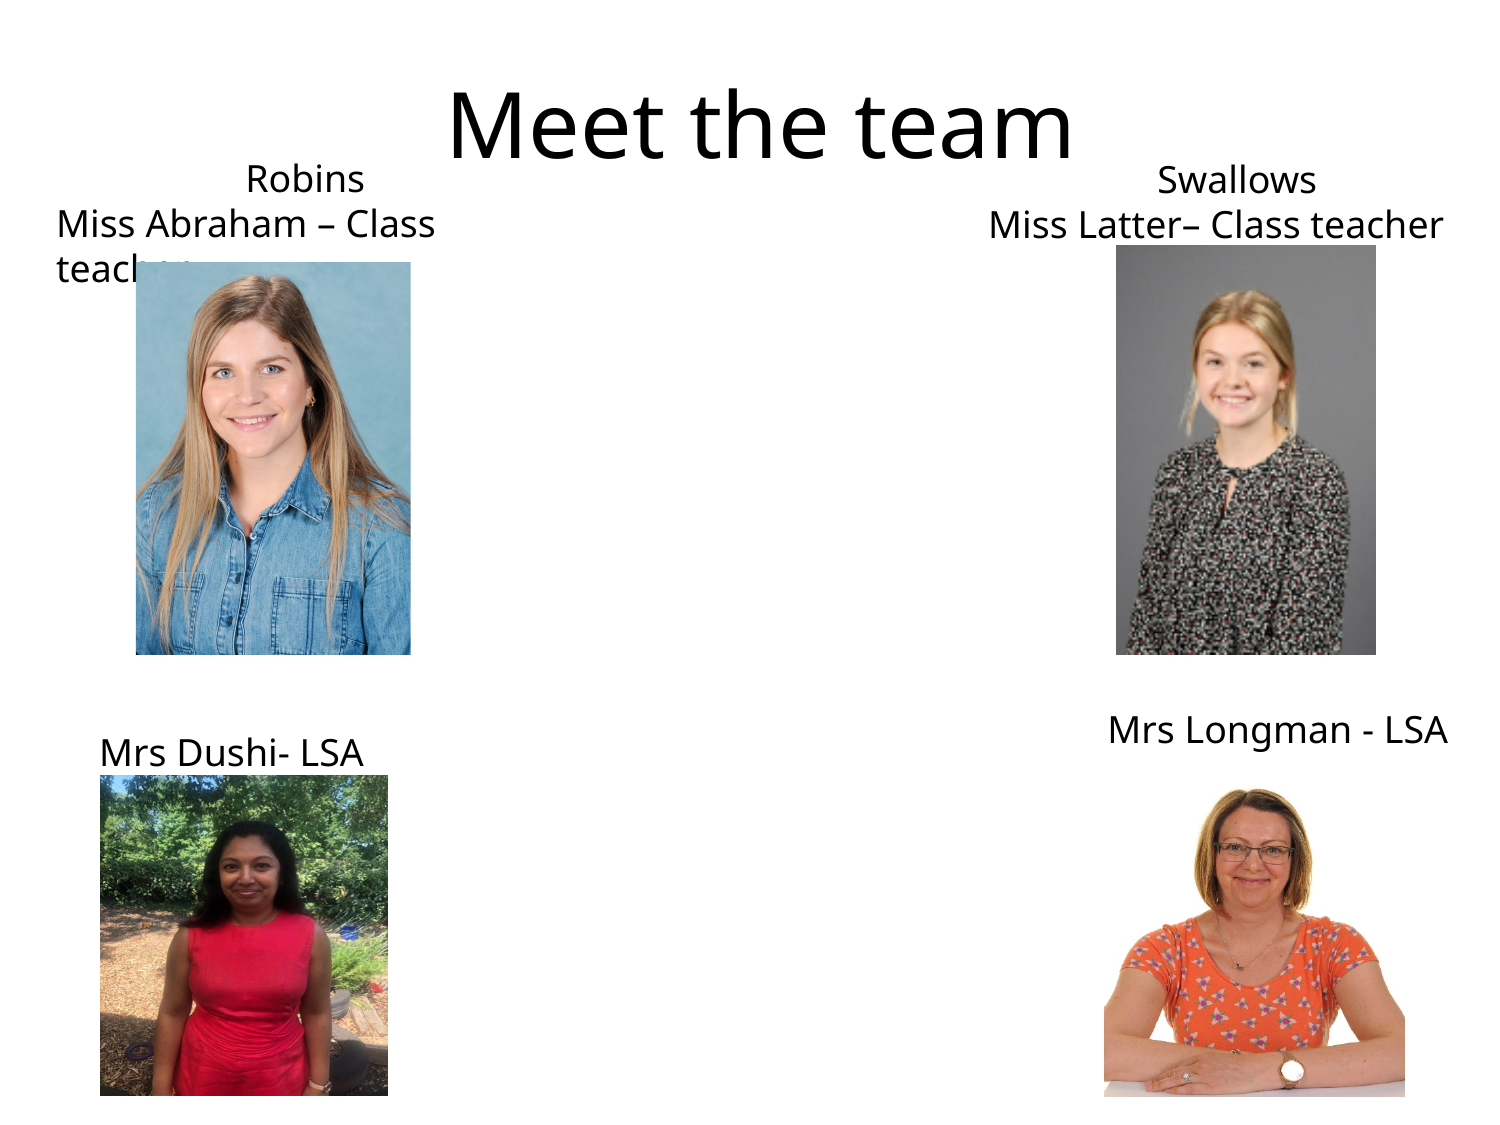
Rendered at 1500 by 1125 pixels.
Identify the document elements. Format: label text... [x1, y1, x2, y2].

picture [100, 774, 388, 1097]
text_box Mrs Longman - LSA [1092, 698, 1495, 804]
text_box Robins Miss Abraham – Class teacher [41, 147, 570, 342]
picture [1104, 763, 1405, 1097]
picture [1115, 245, 1377, 655]
title Meet the team [85, 33, 1436, 211]
picture [135, 262, 411, 655]
text_box Swallows Miss Latter– Class teacher [973, 148, 1500, 254]
text_box Mrs Dushi- LSA [84, 722, 487, 827]
